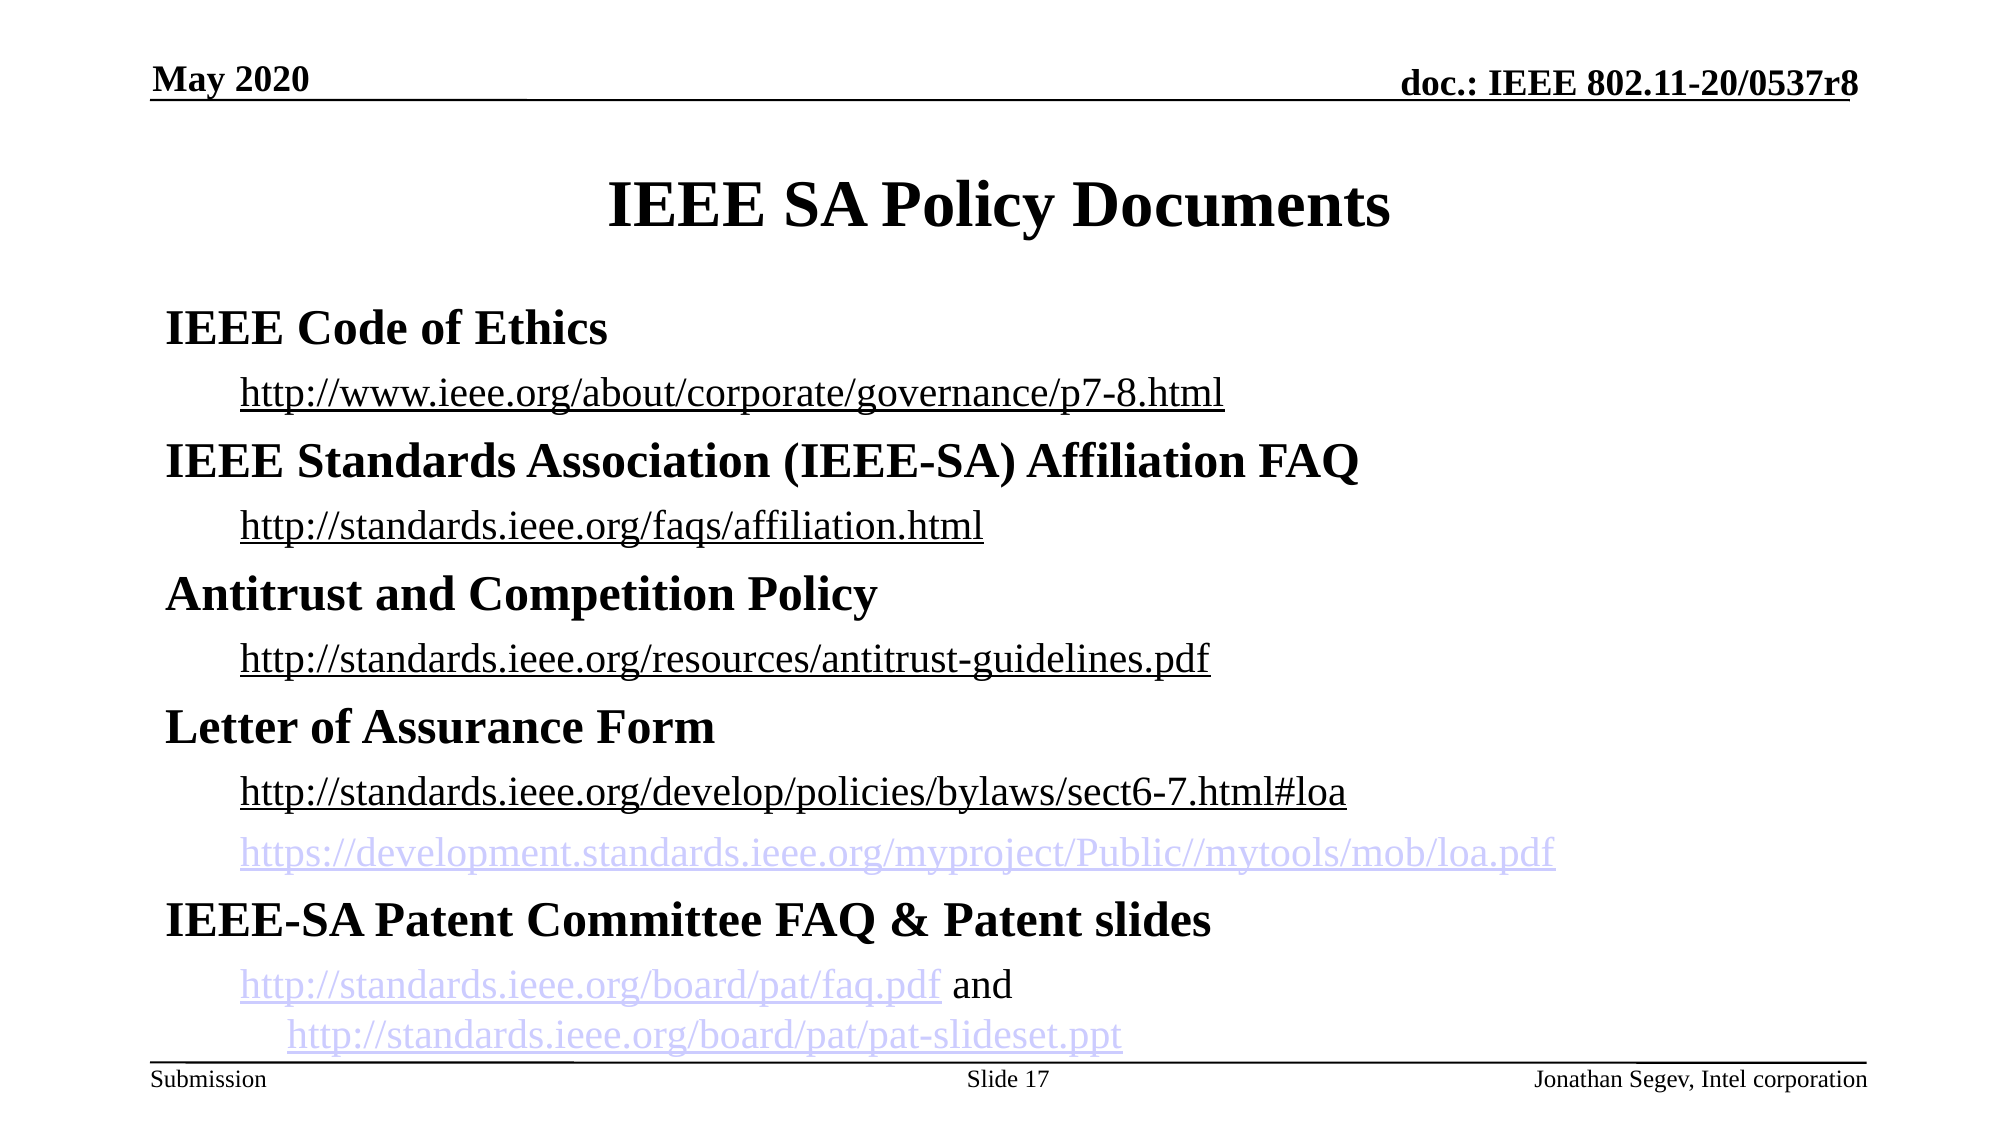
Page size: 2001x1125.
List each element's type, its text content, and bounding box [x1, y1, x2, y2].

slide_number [152, 54, 563, 100]
footer Jonathan Segev, Intel corporation [1171, 1061, 1869, 1093]
slide_number Slide 17 [950, 1061, 1067, 1123]
list IEEE Code of Ethics http://www.ieee.org/about/corporate/governance/p7-8.html IEEE Standards Association (IEEE-SA) Affiliation FAQ http://standards.ieee.org/faqs/affiliation.html Antitrust and Competition Policy http://standards.ieee.org/resources/antitrust-guidelines.pdf Letter of Assurance Form http://standards.ieee.org/develop/policies/bylaws/sect6-7.html#loa https://development.standards.ieee.org/myproject/Public//mytools/mob/loa.pdf IEEE-SA Patent Committee FAQ & Patent slides http://standards.ieee.org/board/pat/faq.pdf and http://standards.ieee.org/board/pat/pat-slideset.ppt [149, 286, 1850, 1000]
title IEEE SA Policy Documents [149, 112, 1850, 286]
